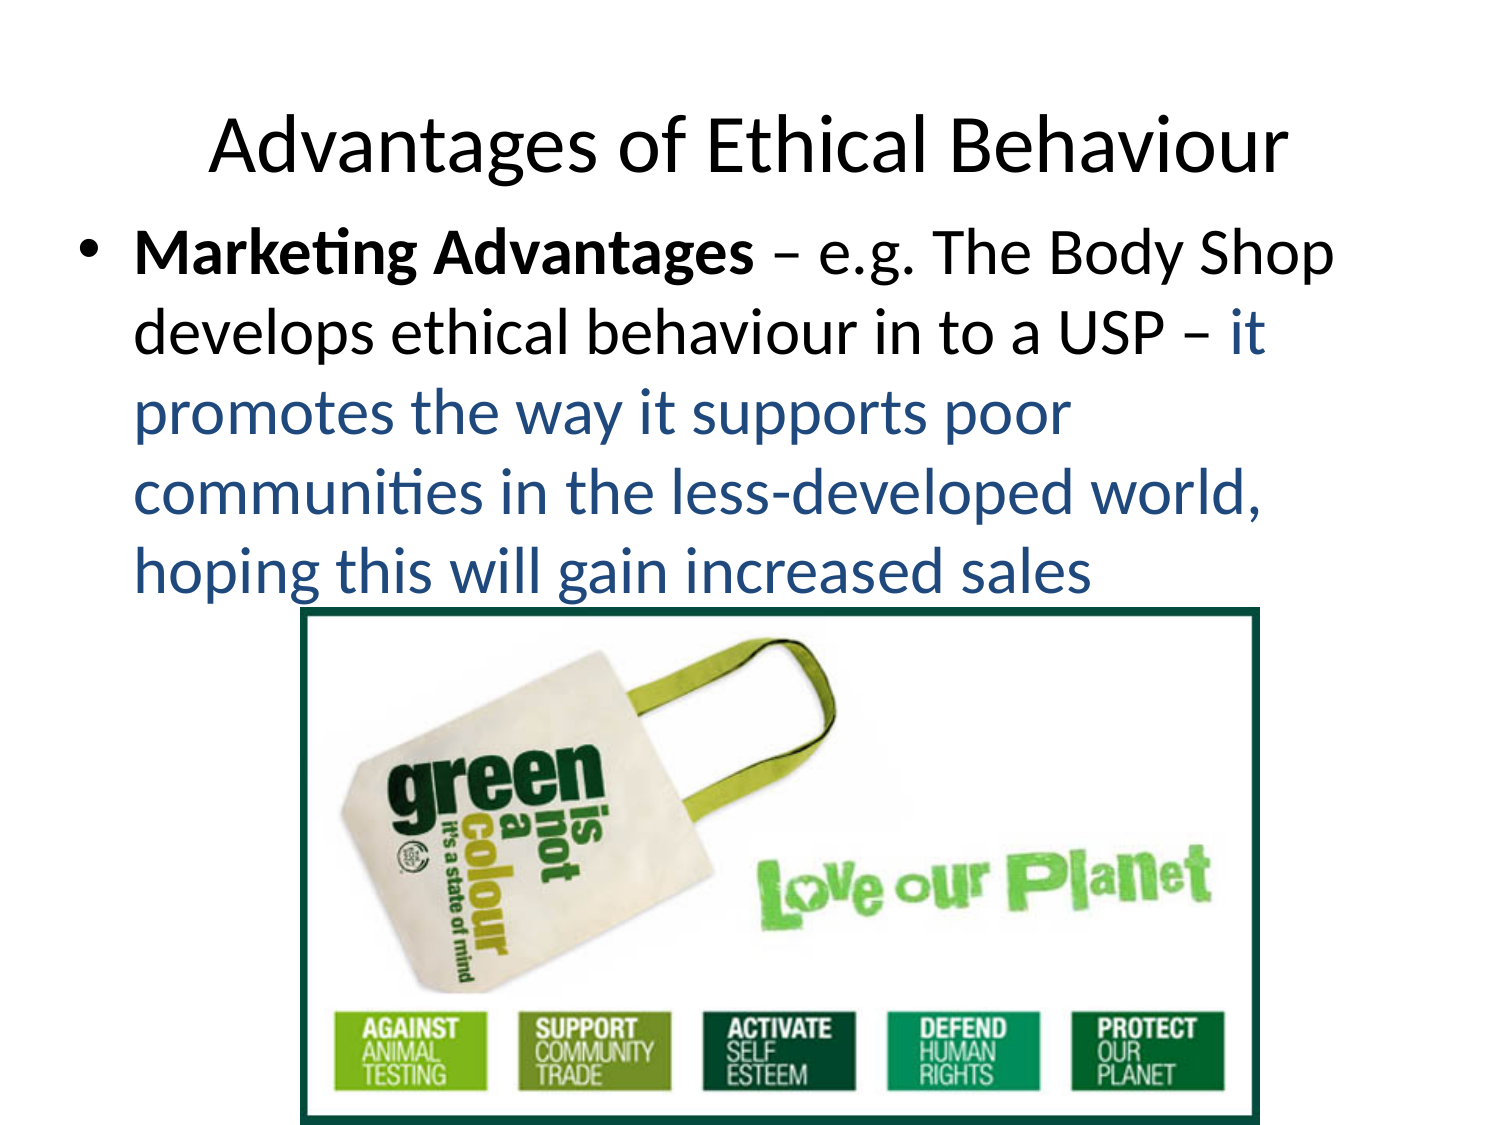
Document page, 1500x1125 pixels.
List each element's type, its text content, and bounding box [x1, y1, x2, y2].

picture [299, 607, 1260, 1125]
list Marketing Advantages – e.g. The Body Shop develops ethical behaviour in to a USP – it promotes the way it supports poor communities in the less-developed world, hoping this will gain increased sales [62, 200, 1413, 943]
title Advantages of Ethical Behaviour [75, 45, 1425, 233]
